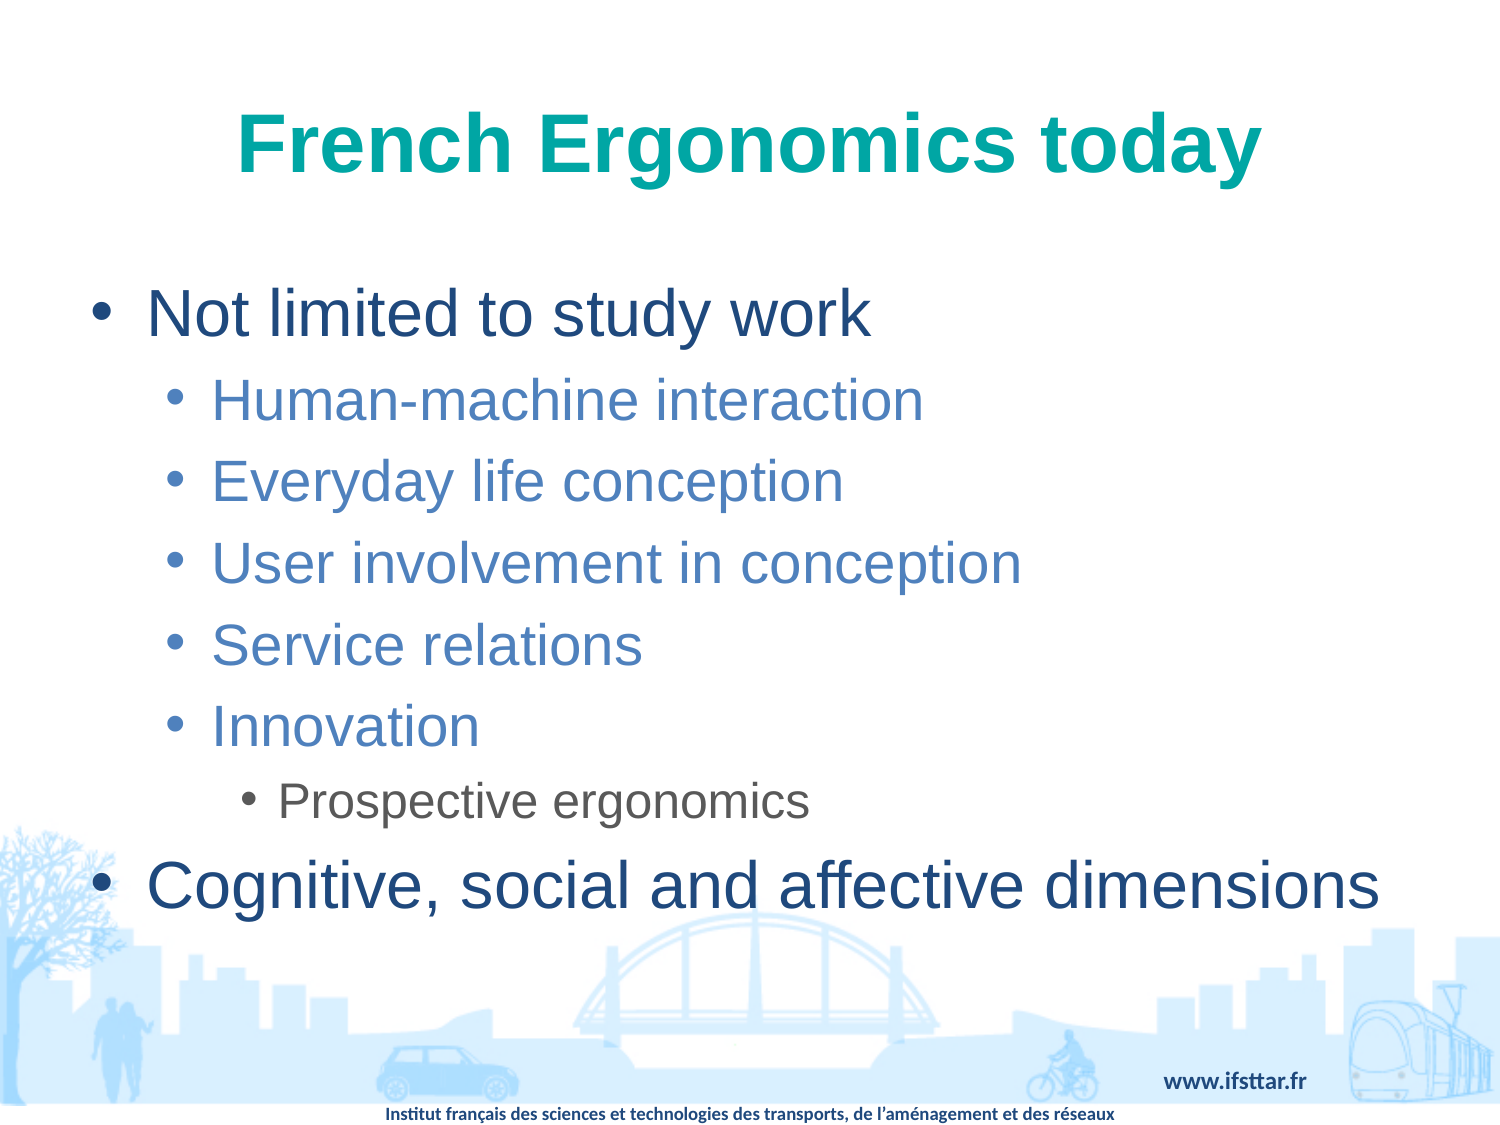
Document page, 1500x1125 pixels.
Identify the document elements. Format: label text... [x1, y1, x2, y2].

picture [0, 6, 1500, 1106]
title French Ergonomics today [74, 44, 1426, 233]
list Not limited to study work Human-machine interaction Everyday life conception User involvement in conception Service relations Innovation Prospective ergonomics Cognitive, social and affective dimensions [74, 262, 1426, 1006]
